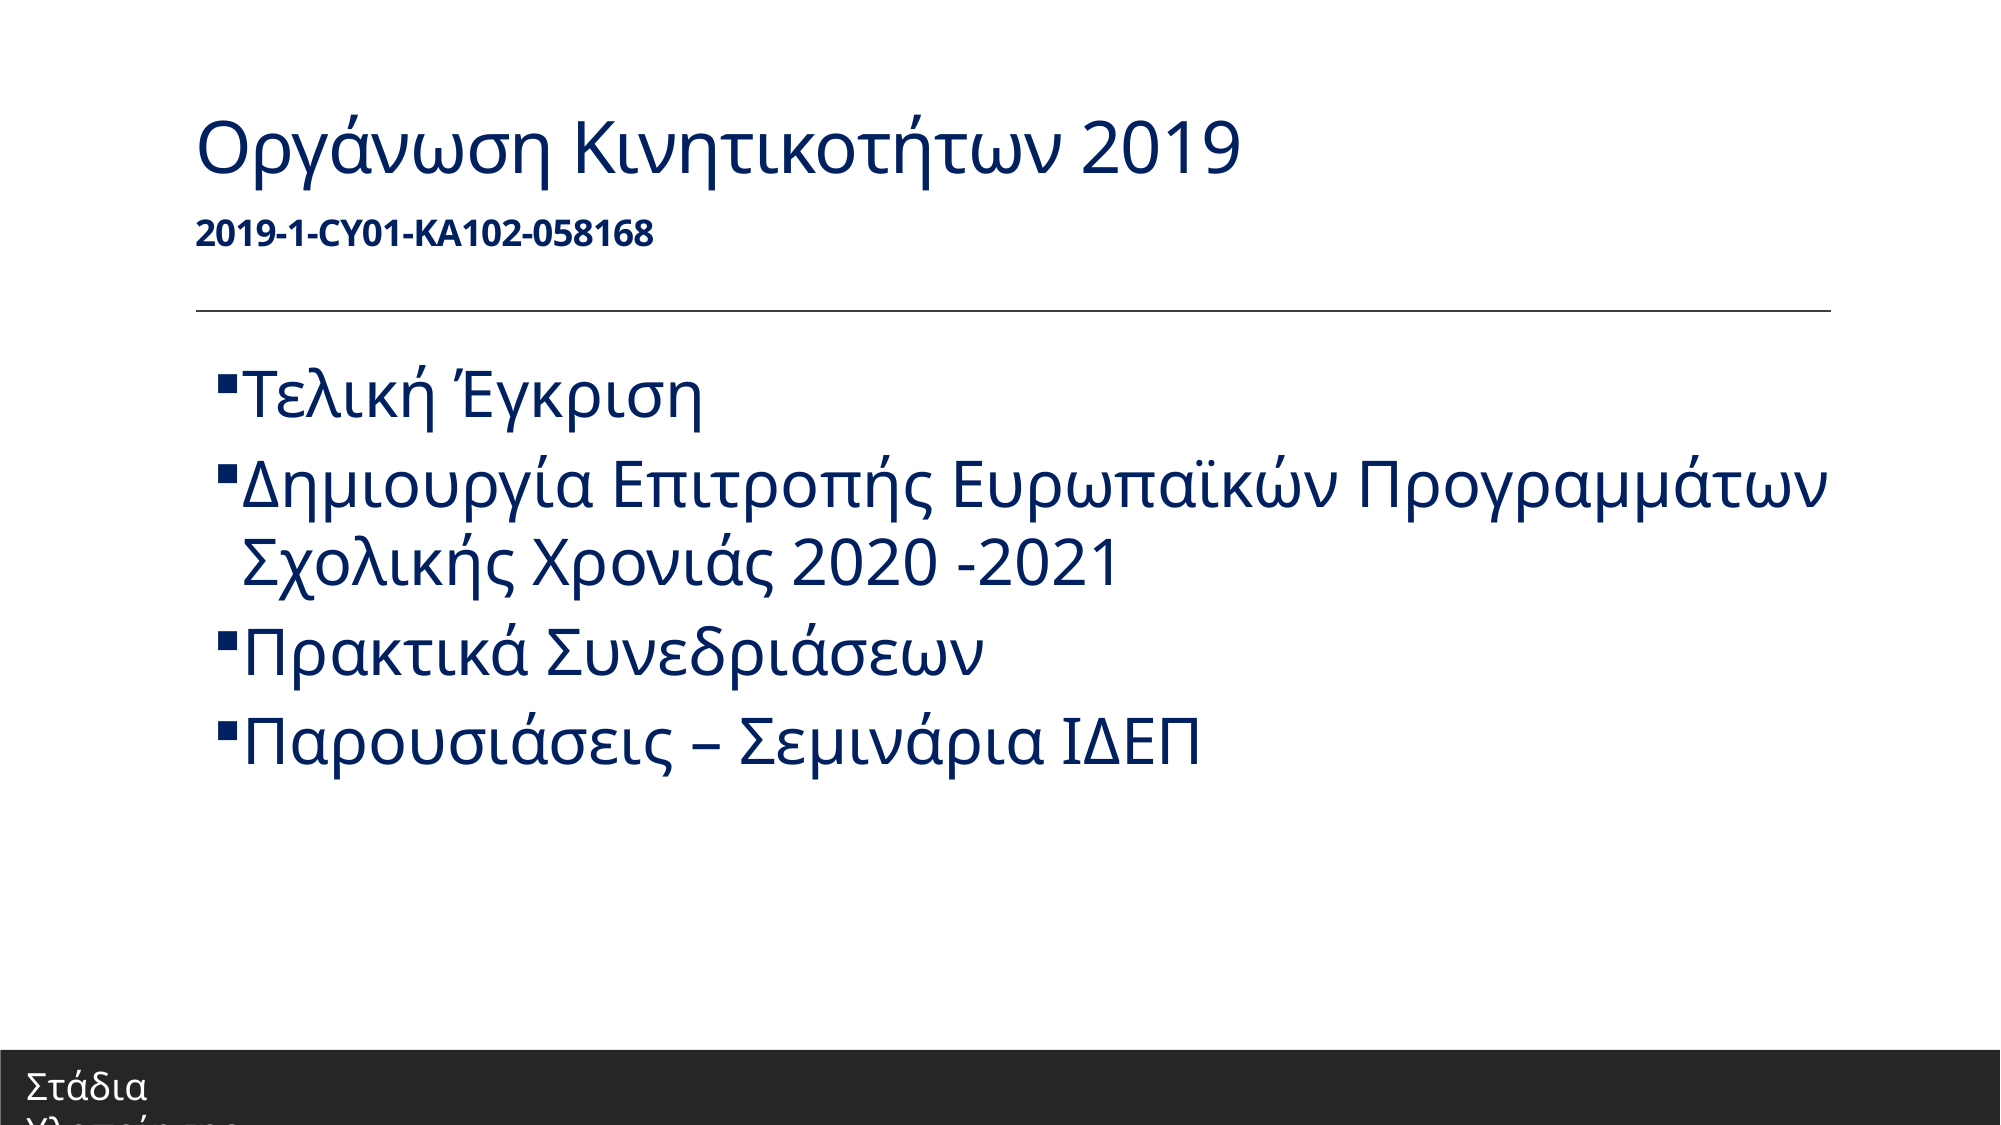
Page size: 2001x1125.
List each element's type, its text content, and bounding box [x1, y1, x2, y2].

title Οργάνωση Κινητικοτήτων 2019 2019-1-CY01-KA102-058168 [180, 47, 1576, 262]
text_box Στάδια Υλοποίησης [11, 1055, 360, 1125]
list Τελική Έγκριση Δημιουργία Επιτροπής Ευρωπαϊκών Προγραμμάτων Σχολικής Χρονιάς 2020 -2021 Πρακτικά Συνεδριάσεων Παρουσιάσεις – Σεμινάρια ΙΔΕΠ [180, 345, 1955, 975]
